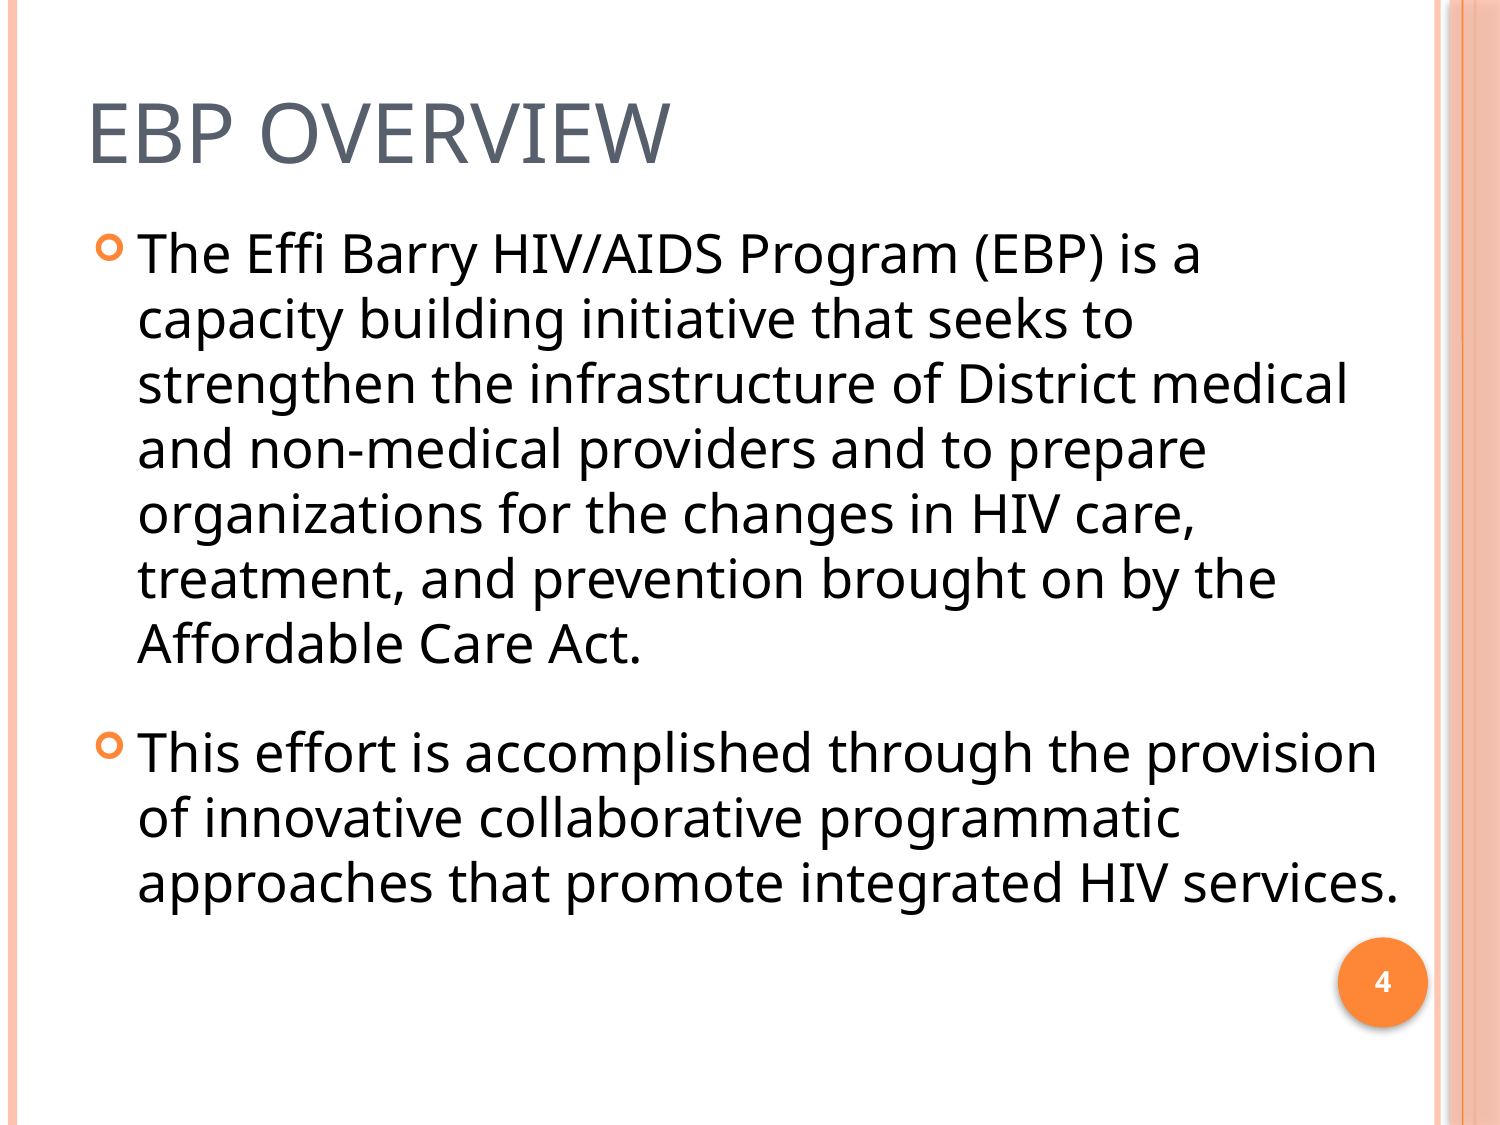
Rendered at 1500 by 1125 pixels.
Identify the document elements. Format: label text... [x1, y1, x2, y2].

slide_number 4 [1333, 940, 1434, 1027]
title EBP Overview [70, 66, 1421, 188]
list The Effi Barry HIV/AIDS Program (EBP) is a capacity building initiative that seeks to strengthen the infrastructure of District medical and non-medical providers and to prepare organizations for the changes in HIV care, treatment, and prevention brought on by the Affordable Care Act. This effort is accomplished through the provision of innovative collaborative programmatic approaches that promote integrated HIV services. [77, 212, 1428, 955]
